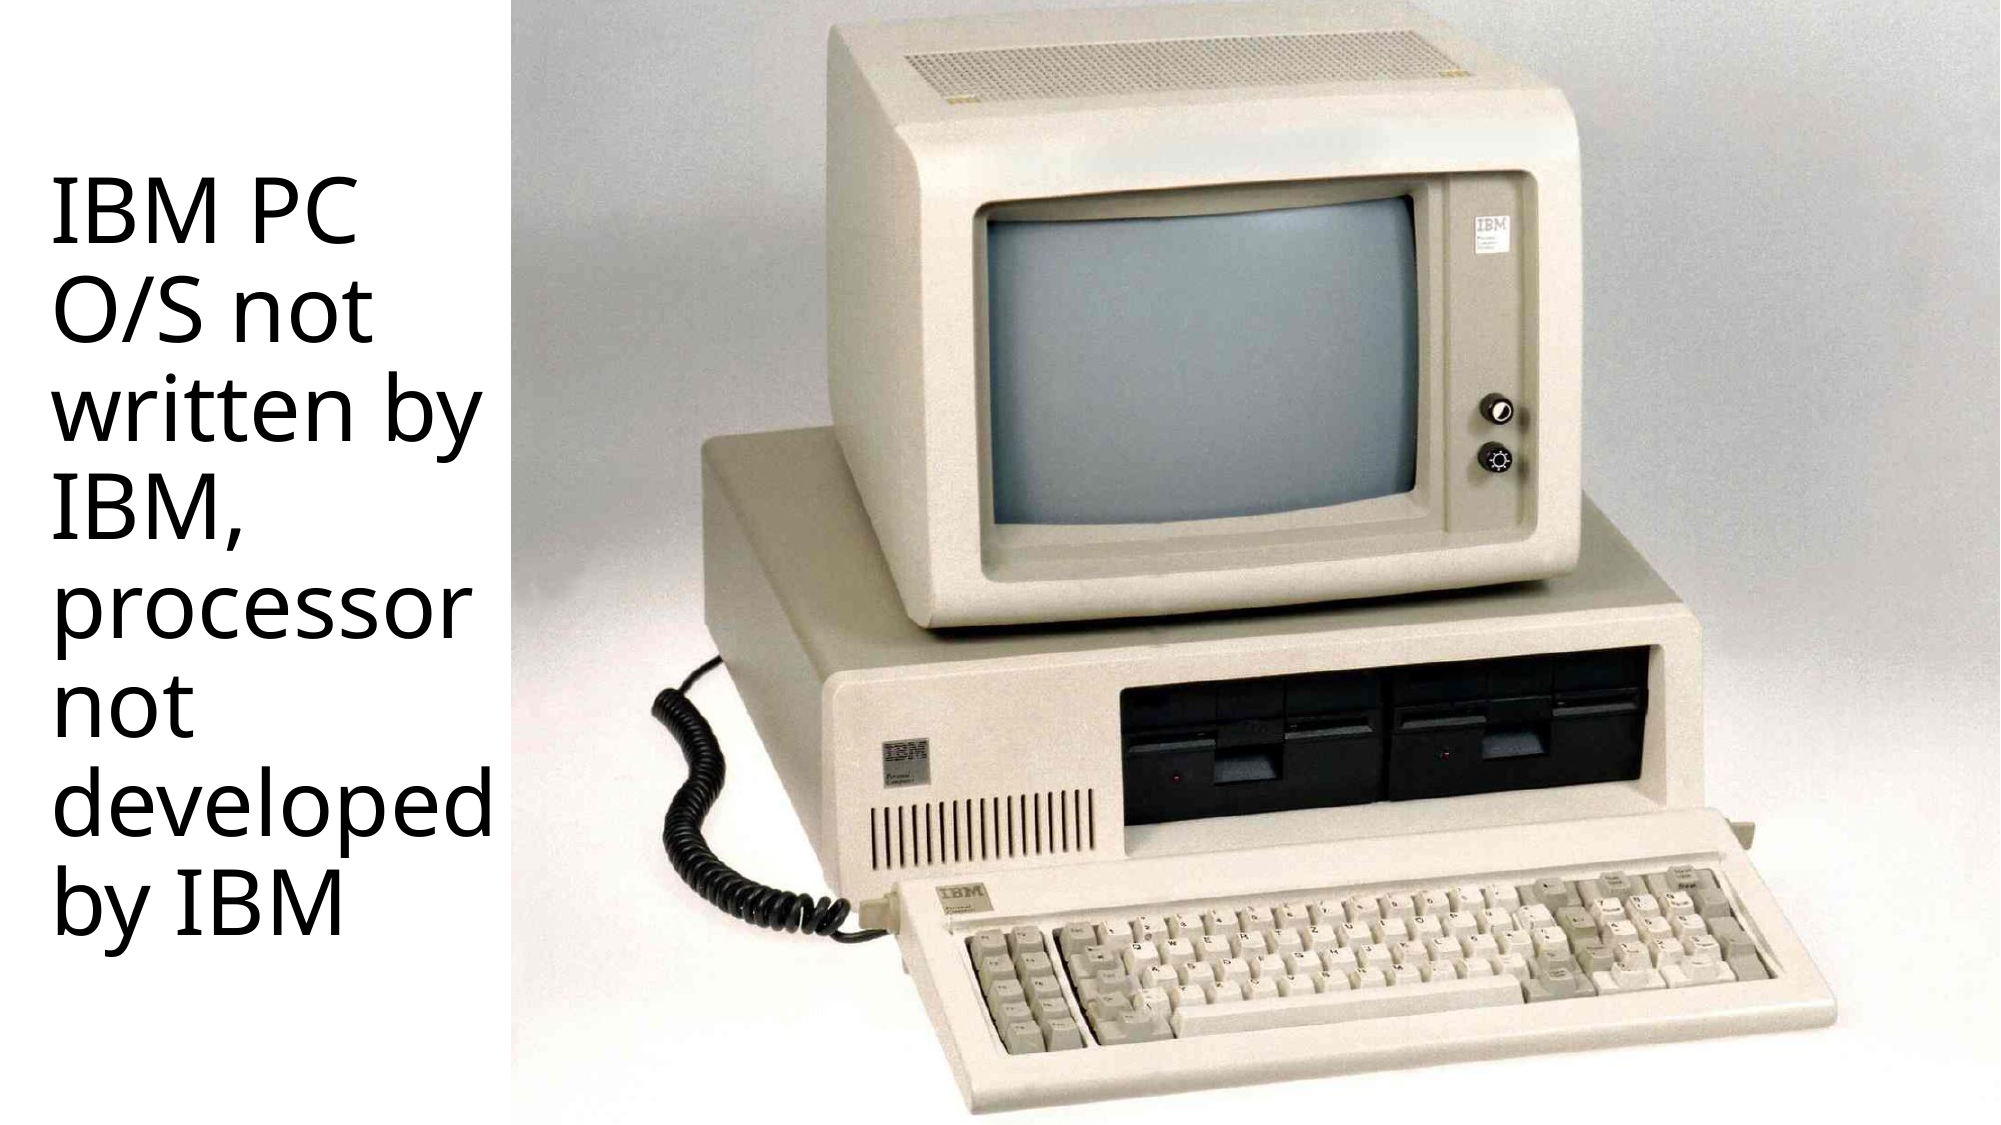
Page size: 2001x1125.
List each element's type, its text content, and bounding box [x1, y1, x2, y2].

title IBM PC O/S not written by IBM, processor not developed by IBM [35, 59, 511, 1060]
picture [511, 0, 2000, 1125]
